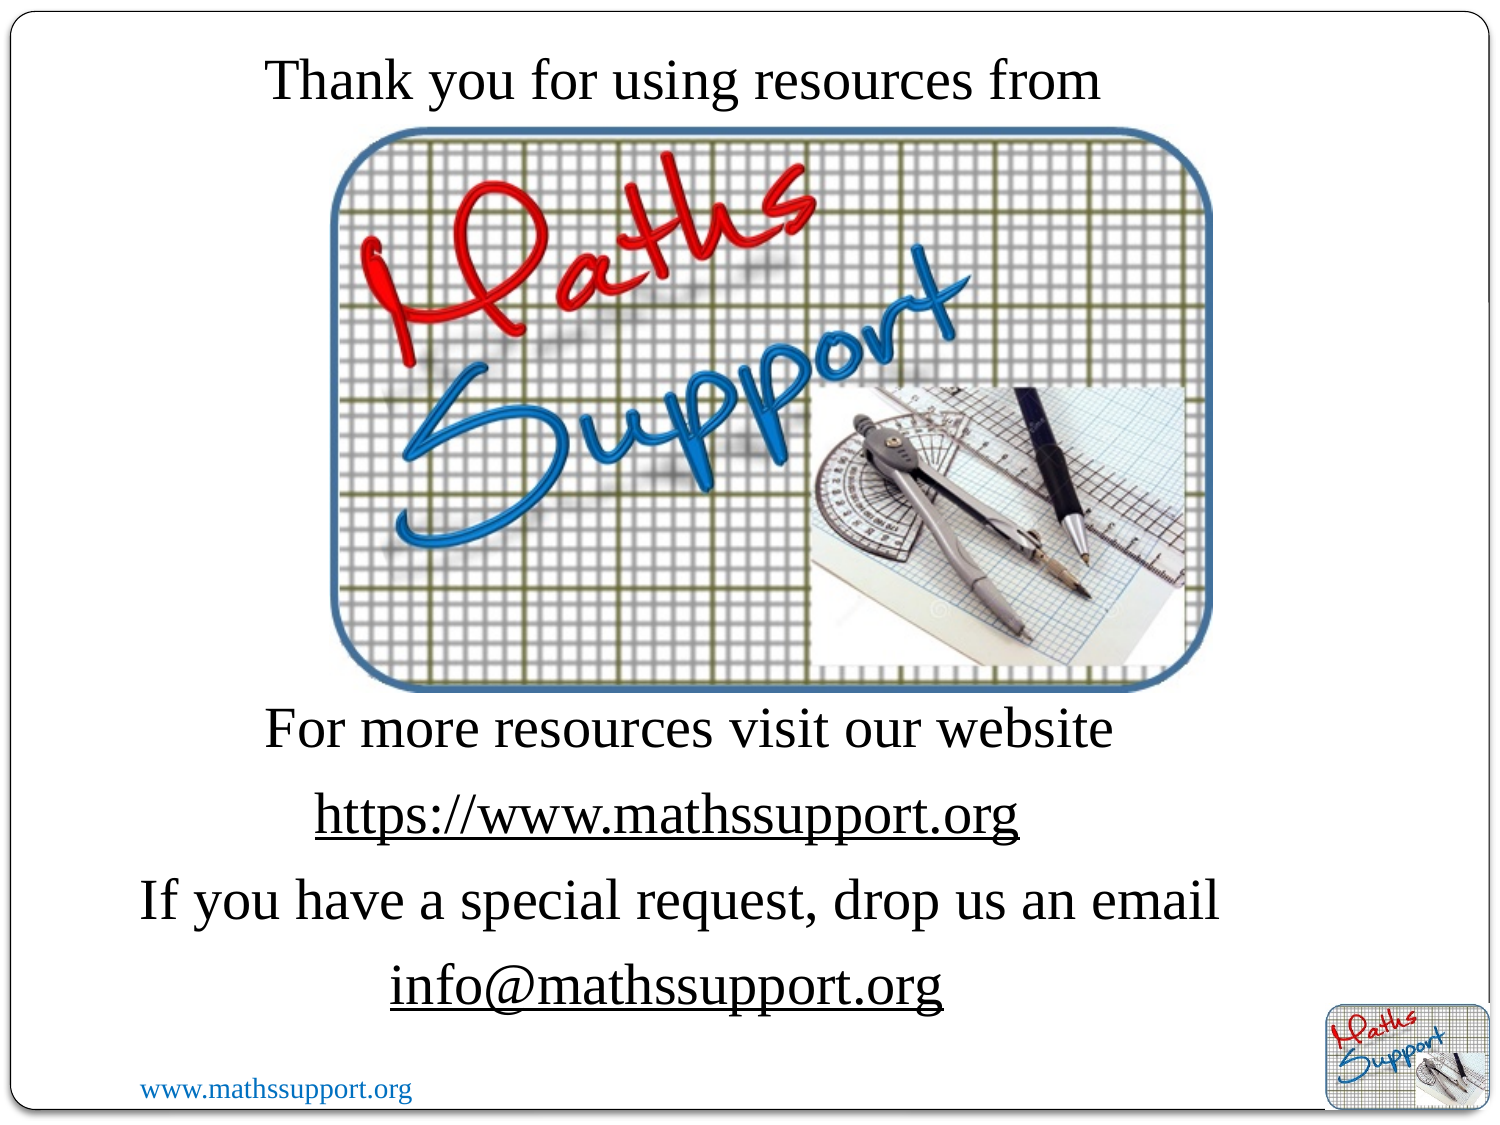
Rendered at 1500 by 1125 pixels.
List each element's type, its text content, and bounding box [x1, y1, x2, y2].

text_box [130, 1074, 414, 1113]
text_box If you have a special request, drop us an email [124, 853, 1413, 939]
text_box https://www.mathssupport.org [300, 767, 1254, 853]
text_box For more resources visit our website [249, 681, 1300, 767]
text_box info@mathssupport.org [375, 939, 1172, 1024]
text_box [1324, 999, 1488, 1113]
text_box Thank you for using resources from [249, 33, 1300, 119]
picture [329, 124, 1213, 693]
